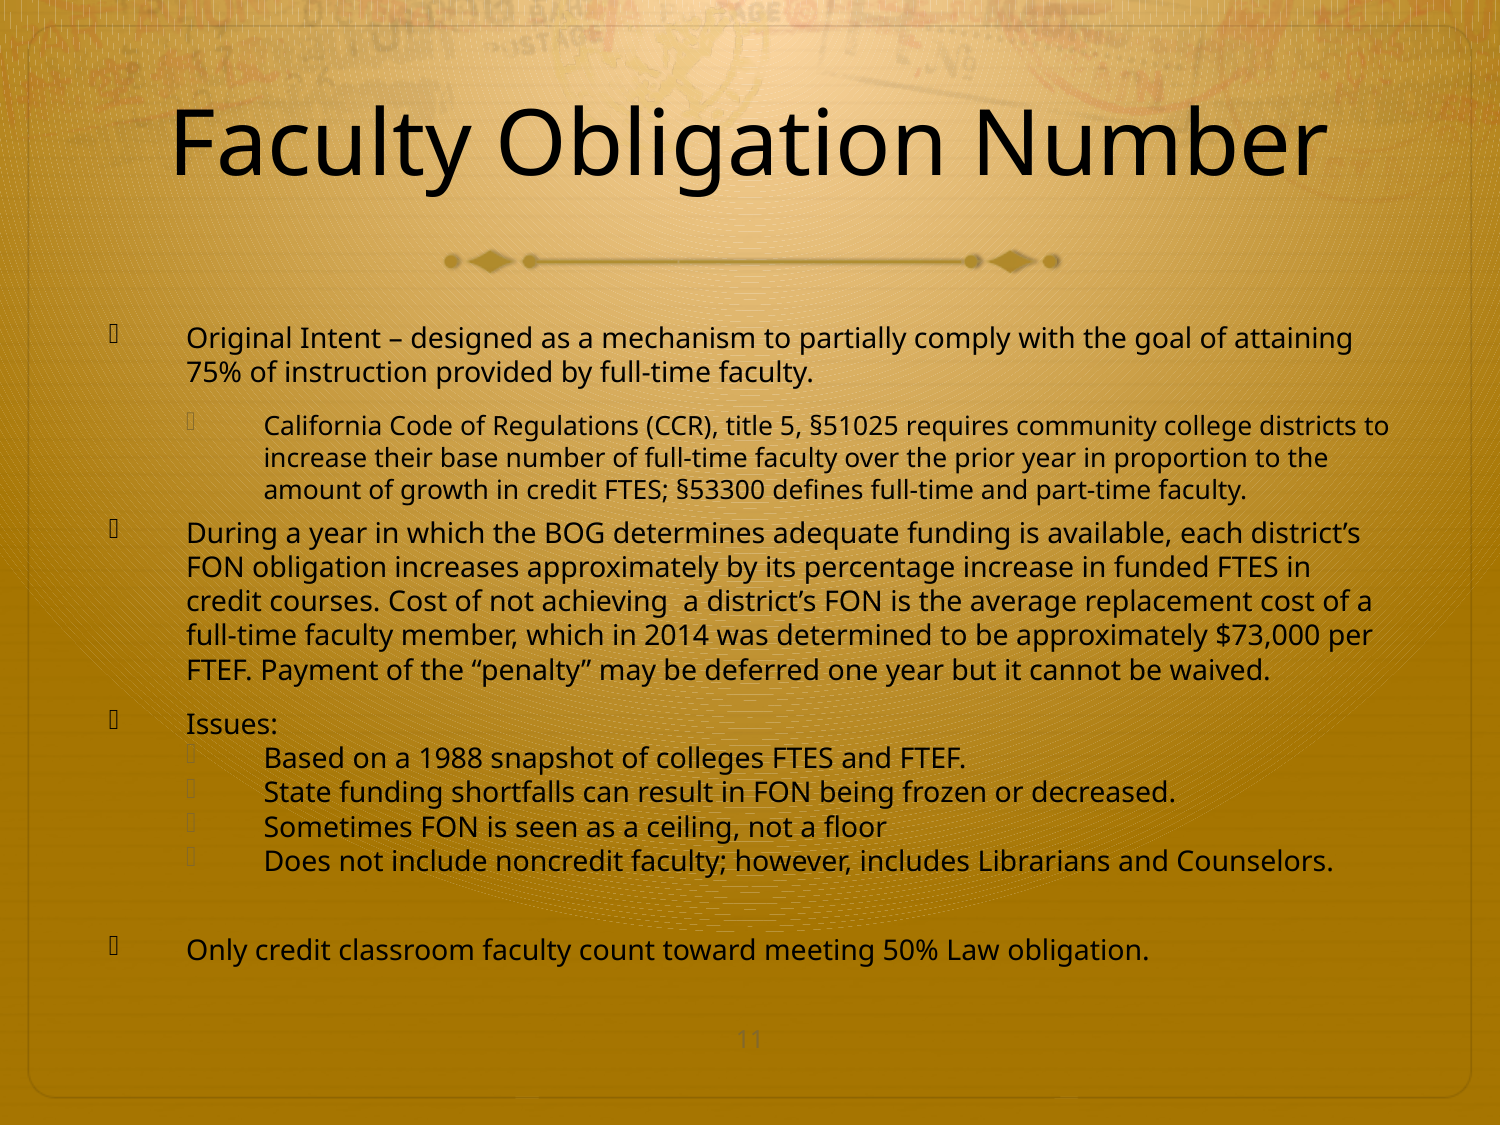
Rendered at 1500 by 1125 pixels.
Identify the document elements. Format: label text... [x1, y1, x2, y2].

list Original Intent – designed as a mechanism to partially comply with the goal of attaining 75% of instruction provided by full-time faculty. California Code of Regulations (CCR), title 5, §51025 requires community college districts to increase their base number of full-time faculty over the prior year in proportion to the amount of growth in credit FTES; §53300 defines full-time and part-time faculty. During a year in which the BOG determines adequate funding is available, each district’s FON obligation increases approximately by its percentage increase in funded FTES in credit courses. Cost of not achieving a district’s FON is the average replacement cost of a full-time faculty member, which in 2014 was determined to be approximately $73,000 per FTEF. Payment of the “penalty” may be deferred one year but it cannot be waived. Issues: Based on a 1988 snapshot of colleges FTES and FTEF. State funding shortfalls can result in FON being frozen or decreased. Sometimes FON is seen as a ceiling, not a floor Does not include noncredit faculty; however, includes Librarians and Counselors. Only credit classroom faculty count toward meeting 50% Law obligation. [93, 312, 1407, 988]
slide_number 11 [663, 1010, 837, 1071]
title Faculty Obligation Number [93, 45, 1407, 233]
picture [0, 0, 1500, 1125]
